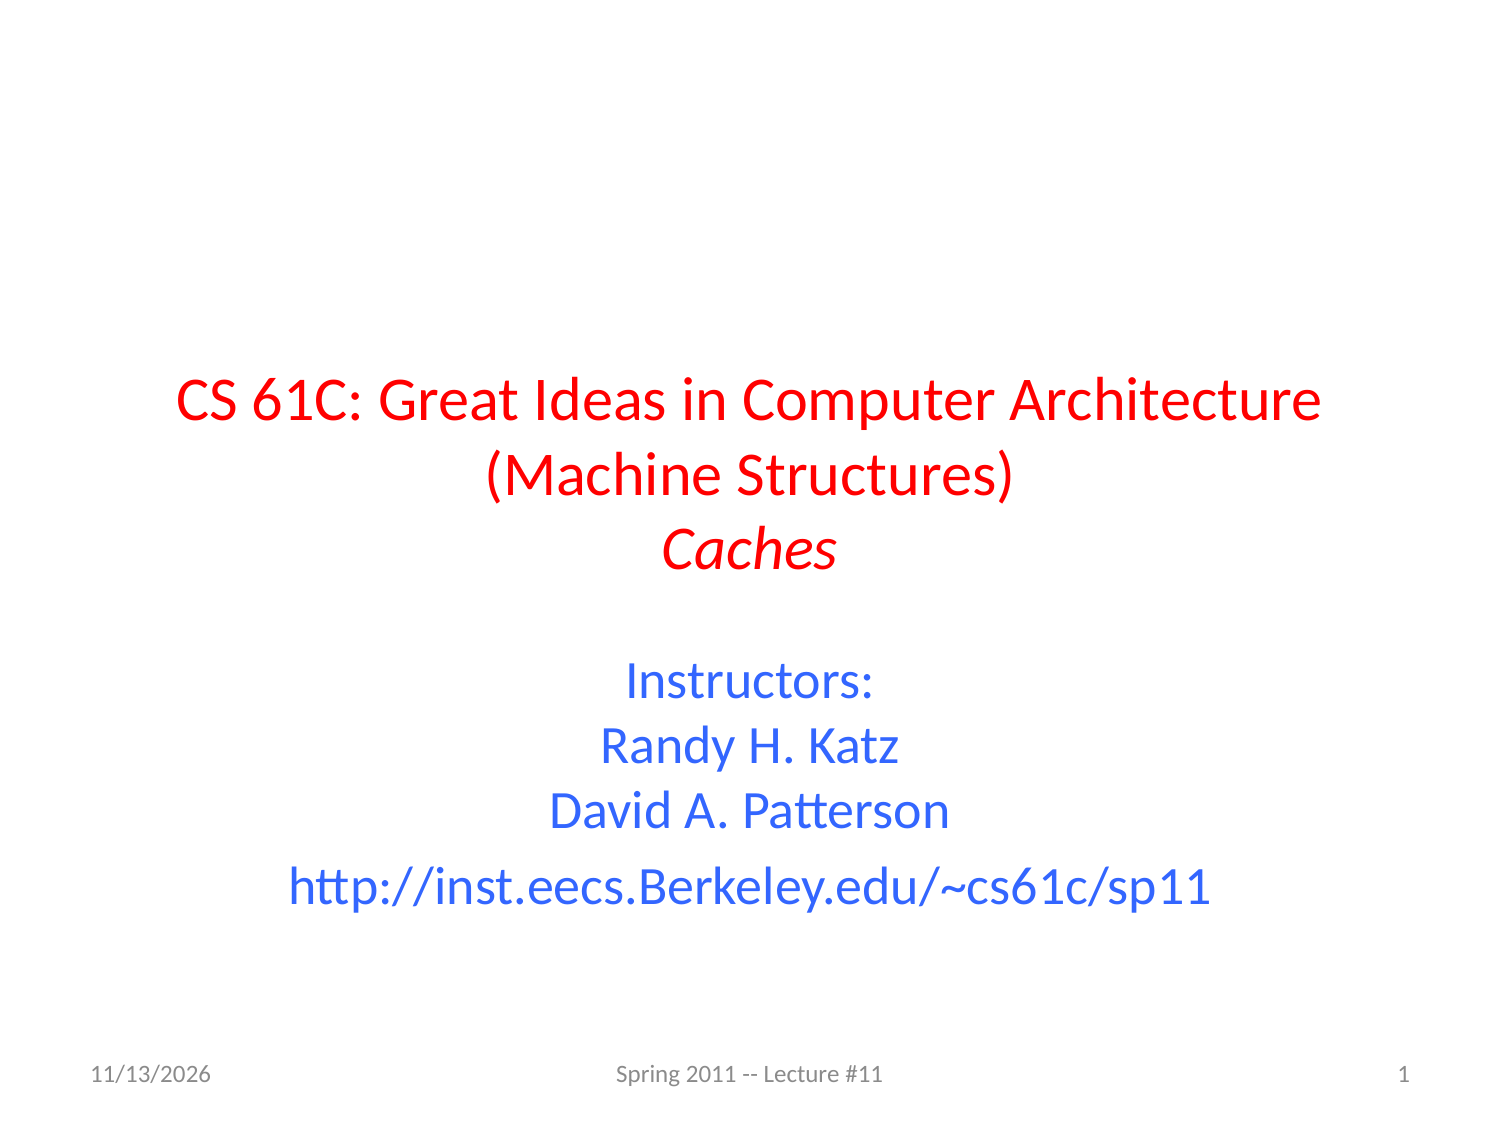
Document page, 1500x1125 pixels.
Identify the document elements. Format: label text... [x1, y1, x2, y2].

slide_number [75, 1042, 425, 1103]
slide_number 1 [1074, 1042, 1425, 1103]
footer Spring 2011 -- Lecture #11 [512, 1042, 988, 1103]
title CS 61C: Great Ideas in Computer Architecture (Machine Structures) Caches [112, 349, 1388, 591]
subtitle Instructors: Randy H. Katz David A. Patterson http://inst.eecs.Berkeley.edu/~cs61c/sp11 [225, 637, 1275, 925]
